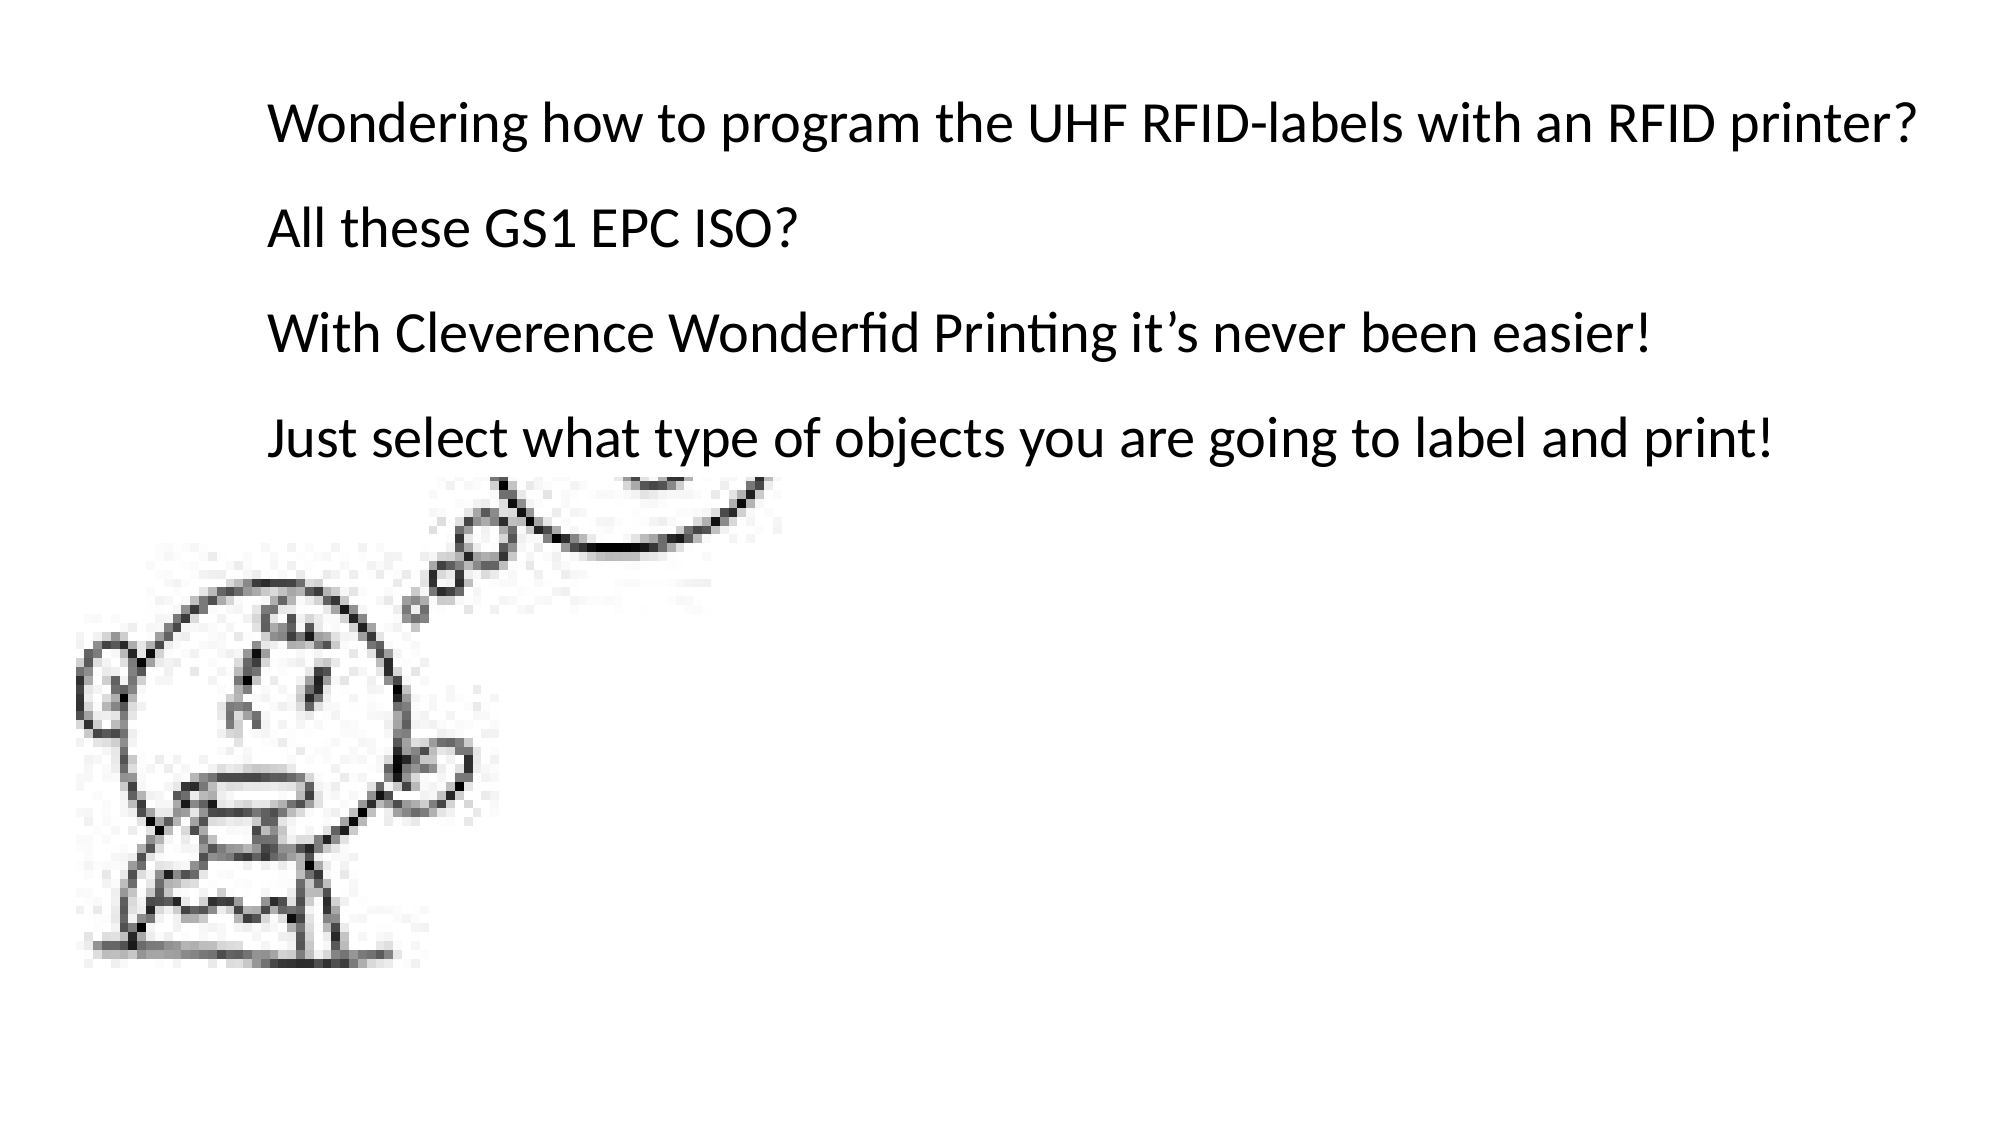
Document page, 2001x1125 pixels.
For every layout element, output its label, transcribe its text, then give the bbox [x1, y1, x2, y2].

text_box Wondering how to program the UHF RFID-labels with an RFID printer? All these GS1 EPC ISO? With Cleverence Wonderfid Printing it’s never been easier! Just select what type of objects you are going to label and print! [252, 42, 1969, 477]
picture [76, 261, 782, 968]
